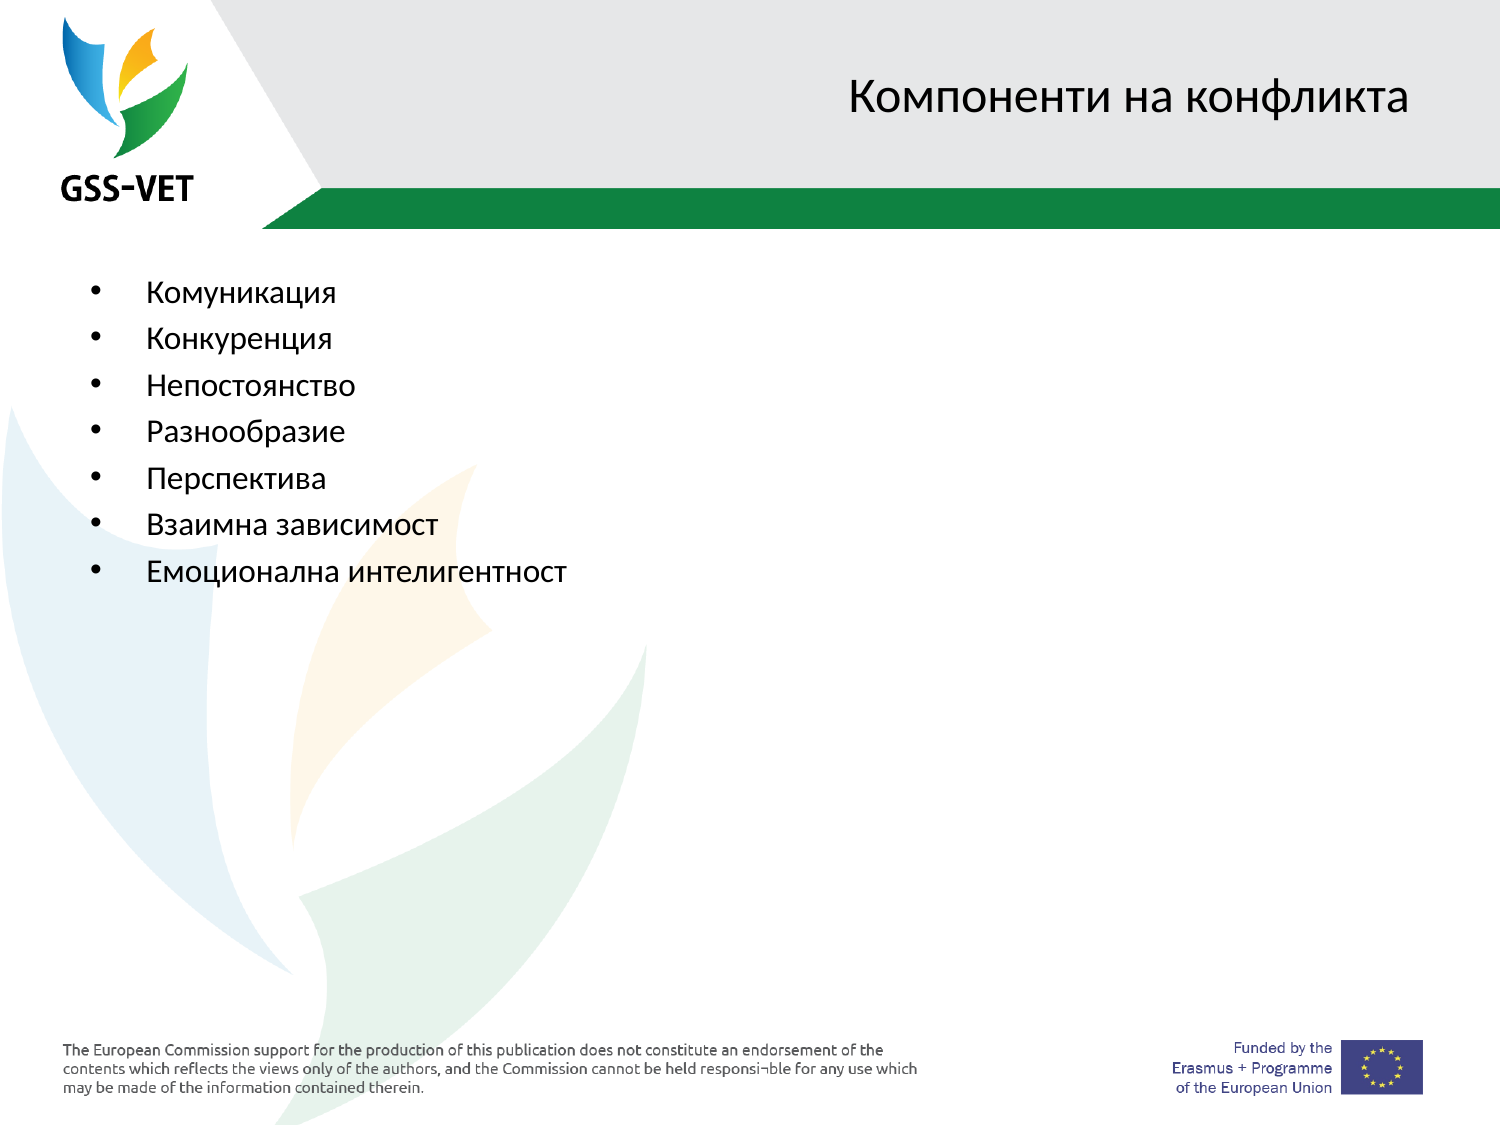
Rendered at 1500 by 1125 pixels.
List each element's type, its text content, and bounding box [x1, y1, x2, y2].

picture [0, 0, 1500, 1125]
title Компоненти на конфликта [324, 0, 1425, 185]
list Комуникация Конкуренция Непостоянство Разнообразие Перспектива Взаимна зависимост Емоционална интелигентност [75, 262, 1425, 1005]
